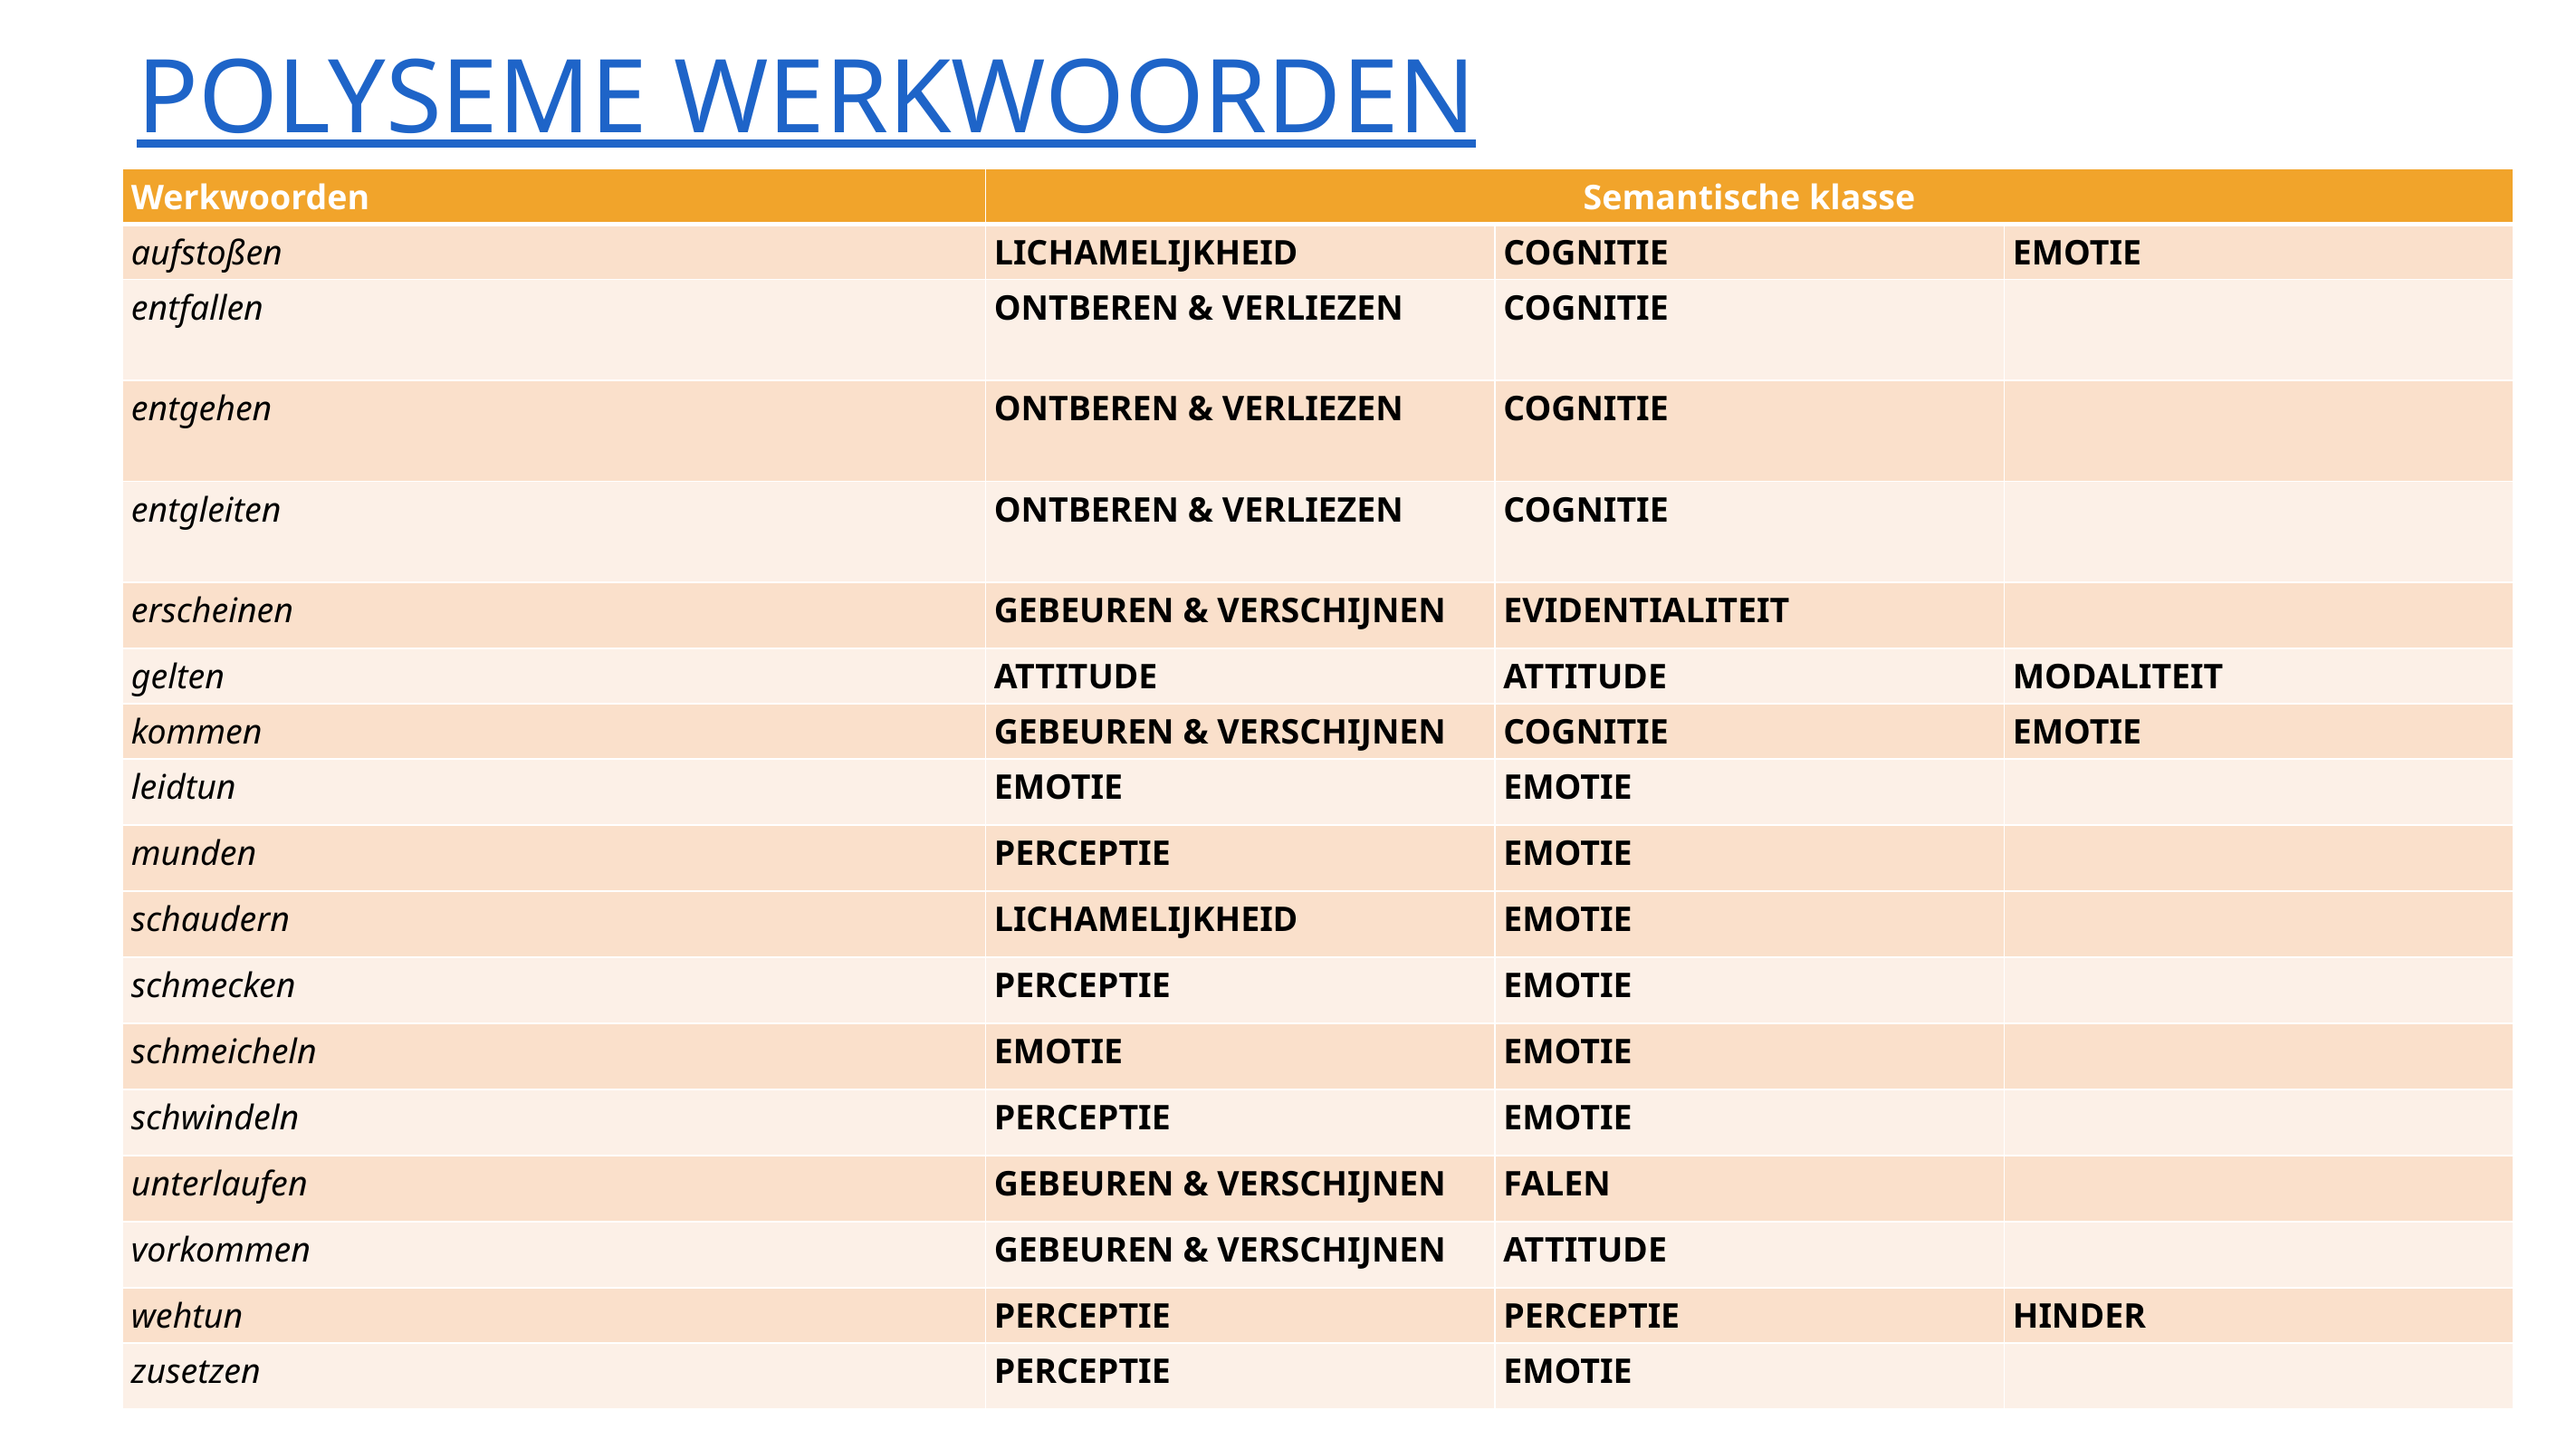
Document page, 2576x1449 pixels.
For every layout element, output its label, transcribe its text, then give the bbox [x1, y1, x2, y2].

table_cell emotie [986, 760, 1494, 824]
table_cell emotie [1496, 1090, 2004, 1155]
table_cell [2005, 482, 2513, 581]
table_cell emotie [2005, 226, 2513, 279]
table_cell munden [123, 826, 985, 890]
table_cell gebeuren & verschijnen [986, 1156, 1494, 1221]
table_cell [2005, 1024, 2513, 1089]
table_cell entfallen [123, 280, 985, 379]
table_header Werkwoorden [123, 169, 985, 222]
table_cell schmeicheln [123, 1024, 985, 1089]
table_cell cognitie [1496, 381, 2004, 481]
table_cell [2005, 381, 2513, 481]
table_cell emotie [1496, 892, 2004, 956]
table_cell emotie [986, 1024, 1494, 1089]
table_cell gelten [123, 649, 985, 703]
table_cell ontberen & verliezen [986, 482, 1494, 581]
table_cell gebeuren & verschijnen [986, 1223, 1494, 1287]
table_header Semantische klasse [986, 169, 2513, 222]
table_cell emotie [1496, 1024, 2004, 1089]
picture [72, 1174, 415, 1449]
table_cell [2005, 1223, 2513, 1287]
table_cell perceptie [986, 1090, 1494, 1155]
table_cell schaudern [123, 892, 985, 956]
title Polyseme werkwoorden [123, 37, 2456, 166]
table_cell schwindeln [123, 1090, 985, 1155]
table_cell leidtun [123, 760, 985, 824]
table_cell entgleiten [123, 482, 985, 581]
table_cell gebeuren & verschijnen [986, 705, 1494, 758]
table_cell unterlaufen [123, 1156, 985, 1221]
table_cell [2005, 280, 2513, 379]
table_cell perceptie [986, 1344, 1494, 1408]
table_cell erscheinen [123, 583, 985, 648]
table_cell emotie [1496, 826, 2004, 890]
table_cell emotie [2005, 705, 2513, 758]
table_cell falen [1496, 1156, 2004, 1221]
table_cell perceptie [986, 826, 1494, 890]
table_cell [2005, 1344, 2513, 1408]
table_cell hinder [2005, 1289, 2513, 1342]
table_cell cognitie [1496, 705, 2004, 758]
table_cell [2005, 760, 2513, 824]
table_cell emotie [1496, 760, 2004, 824]
table_cell [2005, 1156, 2513, 1221]
table_cell emotie [1496, 958, 2004, 1022]
table_cell [2005, 583, 2513, 648]
table_cell cognitie [1496, 226, 2004, 279]
table_cell [2005, 1090, 2513, 1155]
table_cell ontberen & verliezen [986, 381, 1494, 481]
table_cell lichamelijkheid [986, 226, 1494, 279]
table_cell wehtun [123, 1289, 985, 1342]
table_cell emotie [1496, 1344, 2004, 1408]
table_cell modaliteit [2005, 649, 2513, 703]
table_cell [2005, 958, 2513, 1022]
table_cell [2005, 826, 2513, 890]
table_cell schmecken [123, 958, 985, 1022]
table_cell cognitie [1496, 482, 2004, 581]
table_cell perceptie [1496, 1289, 2004, 1342]
table_cell ontberen & verliezen [986, 280, 1494, 379]
table_cell attitude [986, 649, 1494, 703]
table_cell lichamelijkheid [986, 892, 1494, 956]
table_cell cognitie [1496, 280, 2004, 379]
table_cell [2005, 892, 2513, 956]
table_cell kommen [123, 705, 985, 758]
table_cell evidentialiteit [1496, 583, 2004, 648]
table_cell zusetzen [123, 1344, 985, 1408]
table_cell aufstoßen [123, 226, 985, 279]
table_cell attitude [1496, 649, 2004, 703]
table_cell entgehen [123, 381, 985, 481]
table_cell gebeuren & verschijnen [986, 583, 1494, 648]
table_cell attitude [1496, 1223, 2004, 1287]
table_cell perceptie [986, 1289, 1494, 1342]
table_cell vorkommen [123, 1223, 985, 1287]
table_cell perceptie [986, 958, 1494, 1022]
